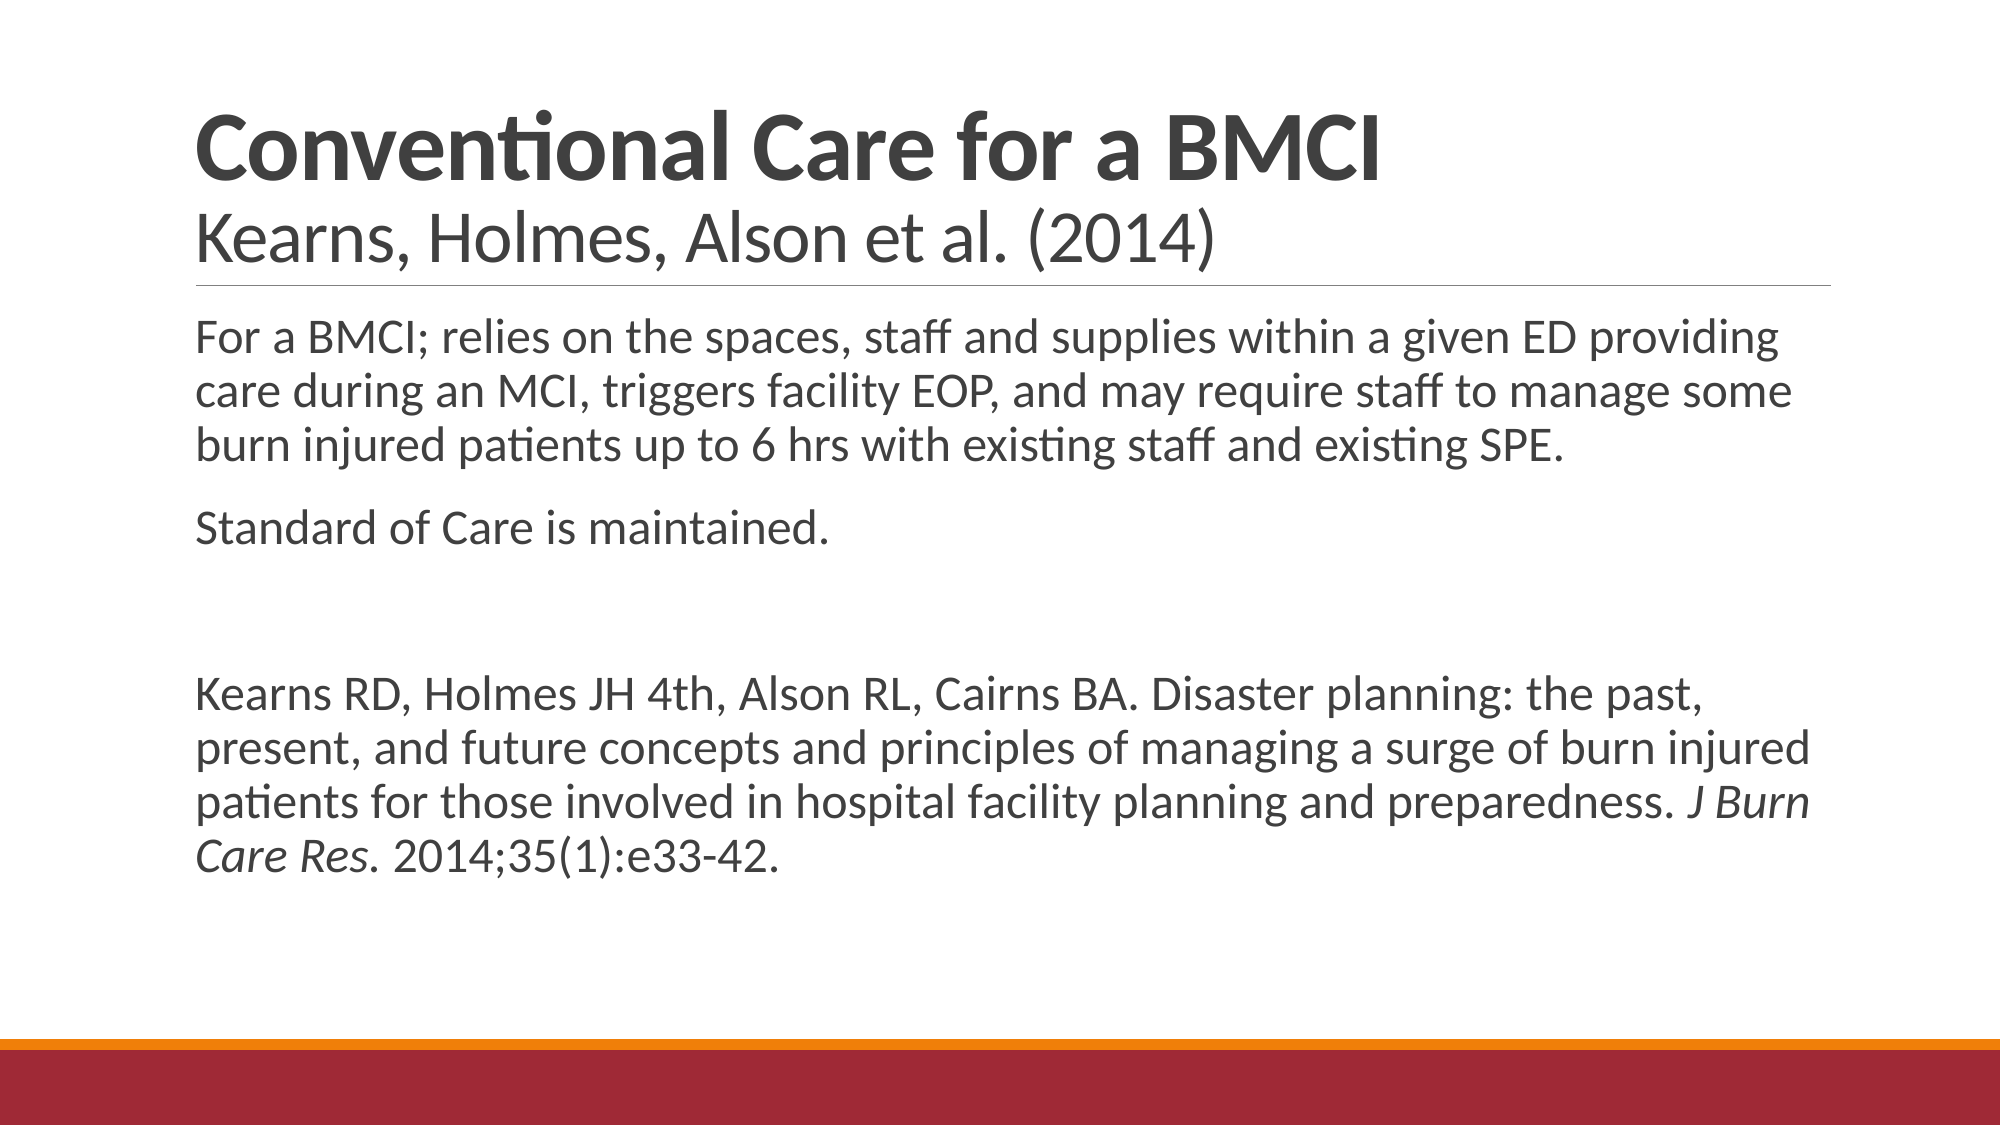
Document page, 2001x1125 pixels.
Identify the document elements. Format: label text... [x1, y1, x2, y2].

list For a BMCI; relies on the spaces, staff and supplies within a given ED providing care during an MCI, triggers facility EOP, and may require staff to manage some burn injured patients up to 6 hrs with existing staff and existing SPE. Standard of Care is maintained. Kearns RD, Holmes JH 4th, Alson RL, Cairns BA. Disaster planning: the past, present, and future concepts and principles of managing a surge of burn injured patients for those involved in hospital facility planning and preparedness. J Burn Care Res. 2014;35(1):e33-42. [180, 302, 1830, 963]
title Conventional Care for a BMCI Kearns, Holmes, Alson et al. (2014) [180, 47, 1830, 285]
